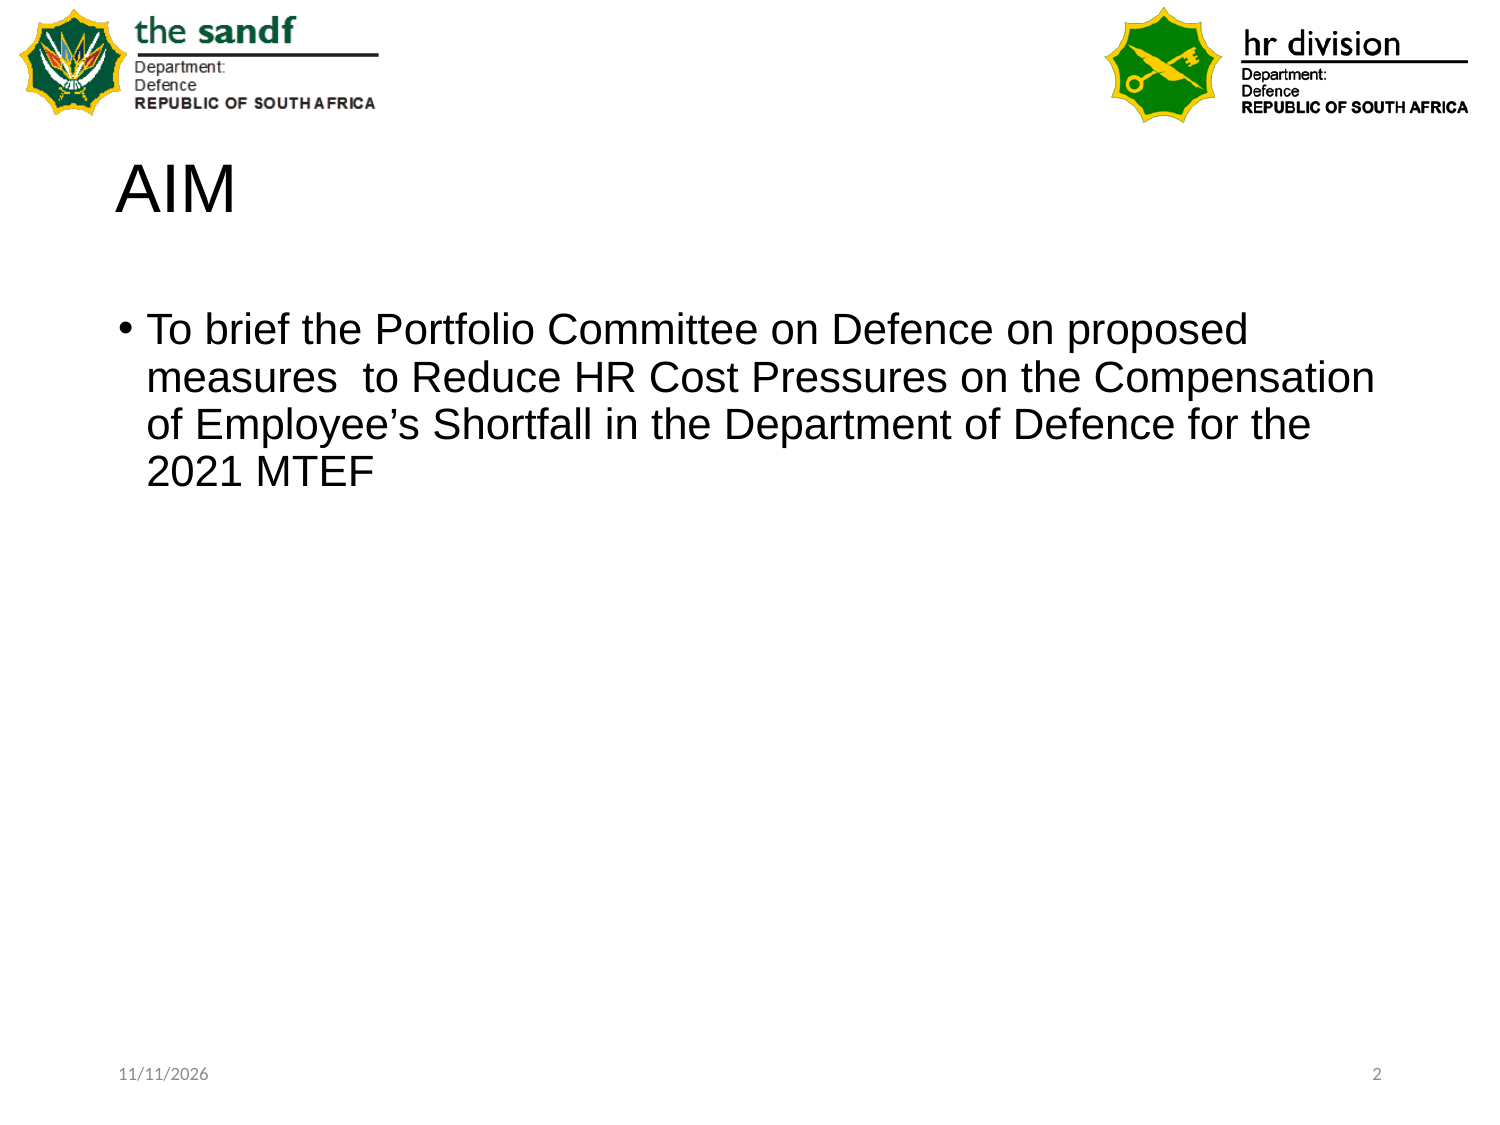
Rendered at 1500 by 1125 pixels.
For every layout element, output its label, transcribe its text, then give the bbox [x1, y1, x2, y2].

list To brief the Portfolio Committee on Defence on proposed measures to Reduce HR Cost Pressures on the Compensation of Employee’s Shortfall in the Department of Defence for the 2021 MTEF [103, 299, 1397, 1014]
slide_number 2 [1059, 1042, 1397, 1103]
title AIM [100, 111, 1395, 271]
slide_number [103, 1042, 441, 1103]
picture [17, 7, 382, 119]
picture [1104, 7, 1468, 123]
